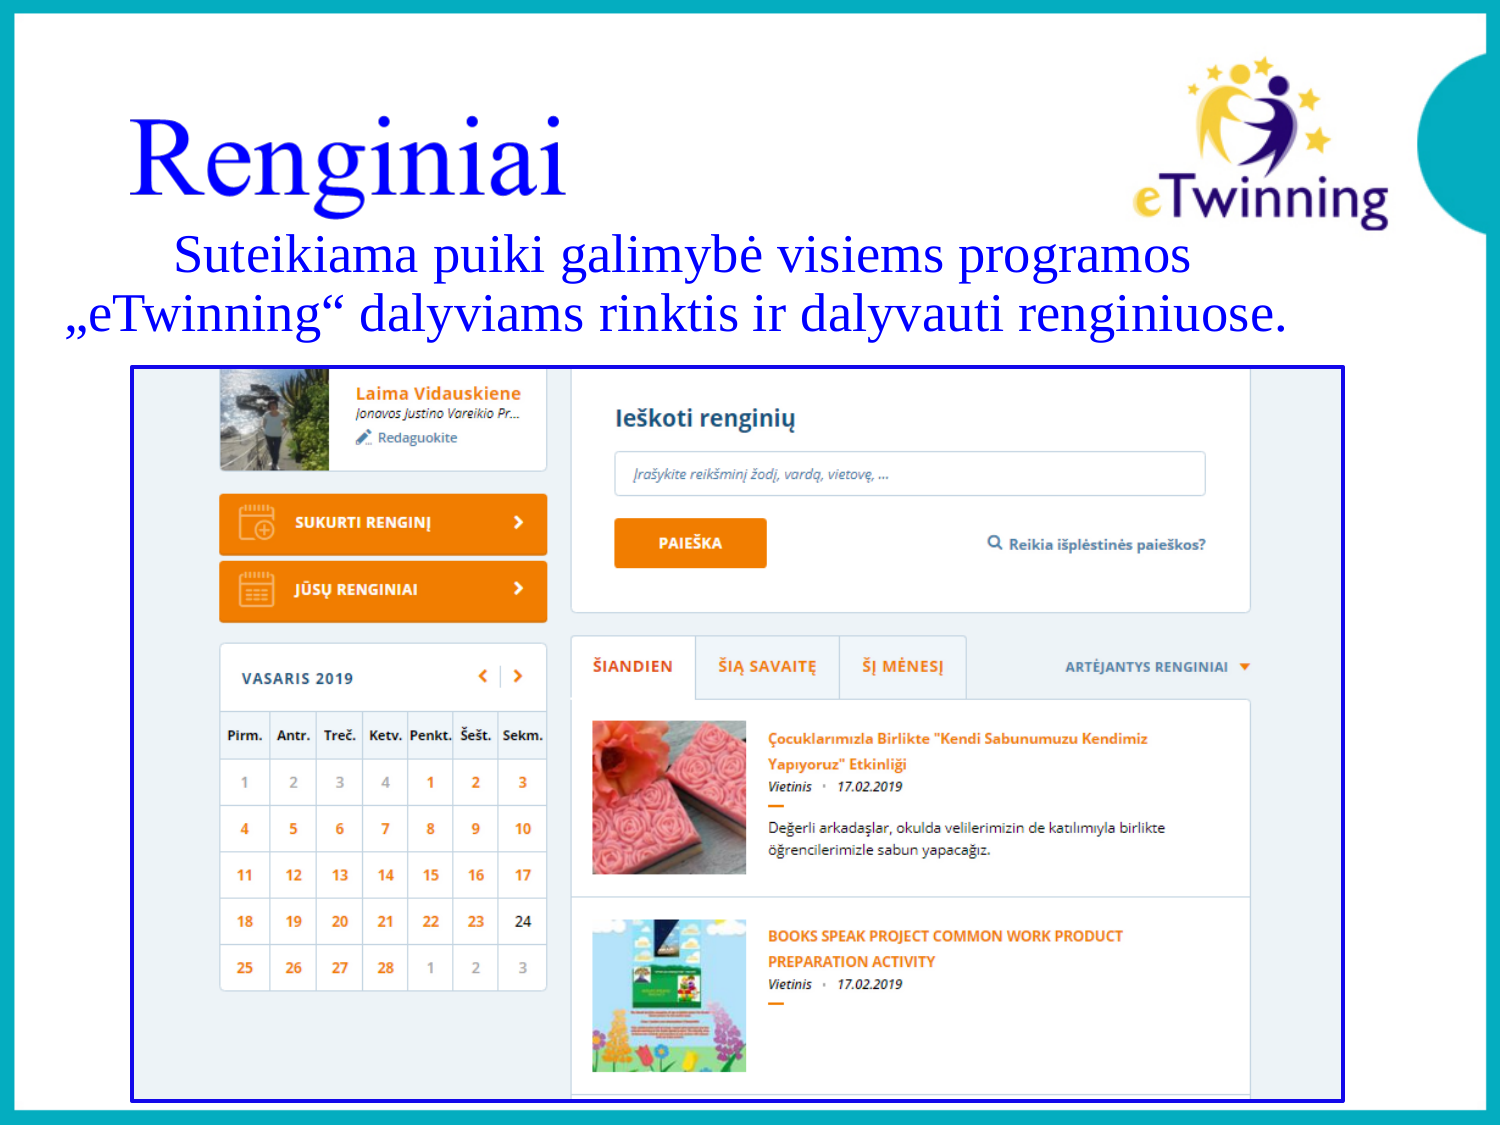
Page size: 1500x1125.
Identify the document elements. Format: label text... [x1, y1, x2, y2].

picture [0, 0, 1500, 1125]
title Suteikiama puiki galimybė visiems programos „eTwinning“ dalyviams rinktis ir dalyvauti renginiuose. [41, 195, 1326, 374]
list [133, 368, 1341, 1099]
